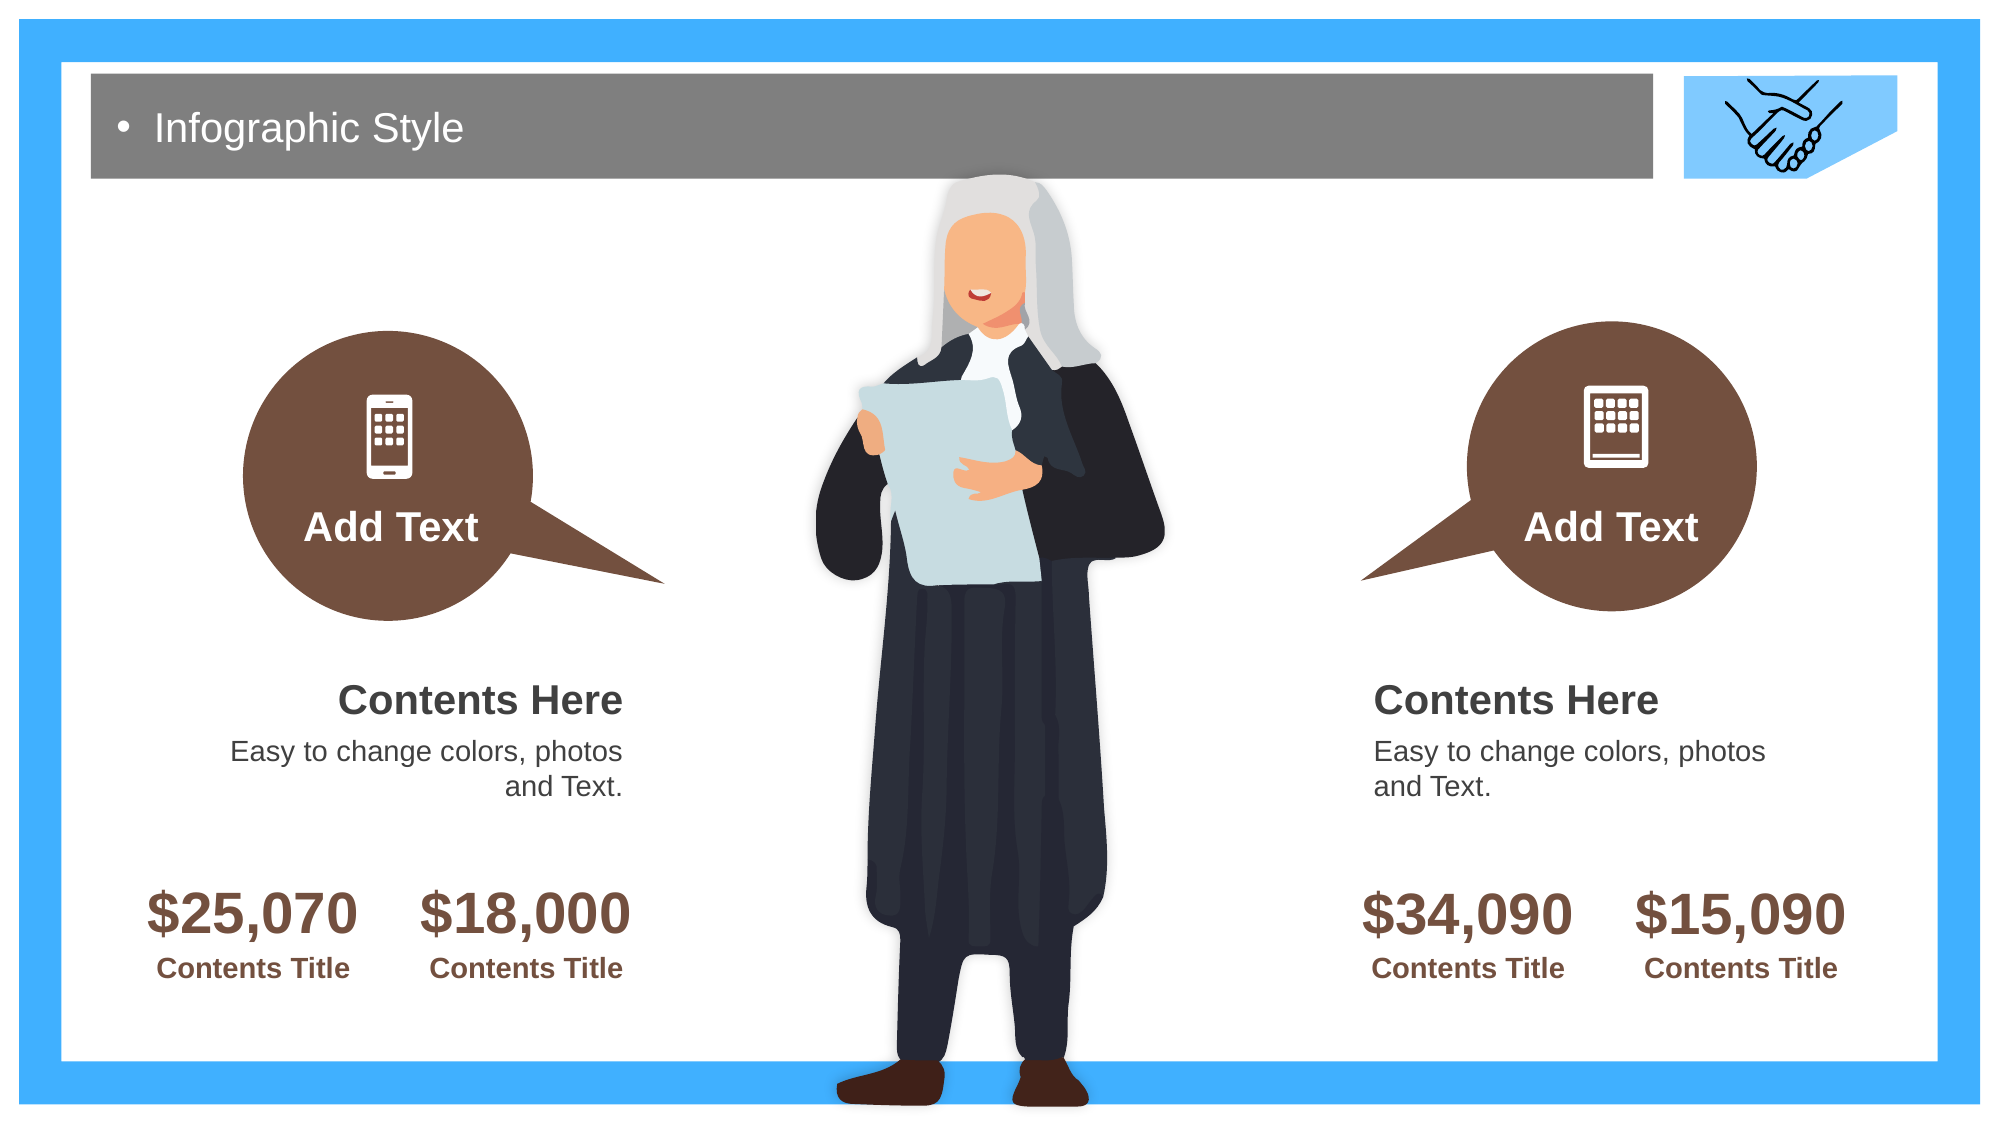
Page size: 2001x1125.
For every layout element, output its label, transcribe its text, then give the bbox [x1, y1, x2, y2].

text_box [241, 329, 666, 622]
text_box Add Text [1489, 492, 1733, 558]
text_box [1498, 558, 1726, 613]
picture [816, 174, 1165, 1108]
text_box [1596, 868, 1886, 993]
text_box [108, 867, 381, 993]
text_box Add Text [269, 492, 513, 558]
text_box [1360, 320, 1758, 582]
text_box [1582, 384, 1650, 469]
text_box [208, 665, 639, 811]
list Infographic Style [101, 98, 2000, 218]
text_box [1358, 665, 1792, 811]
text_box [365, 393, 414, 480]
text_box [381, 867, 671, 993]
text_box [1323, 868, 1596, 993]
